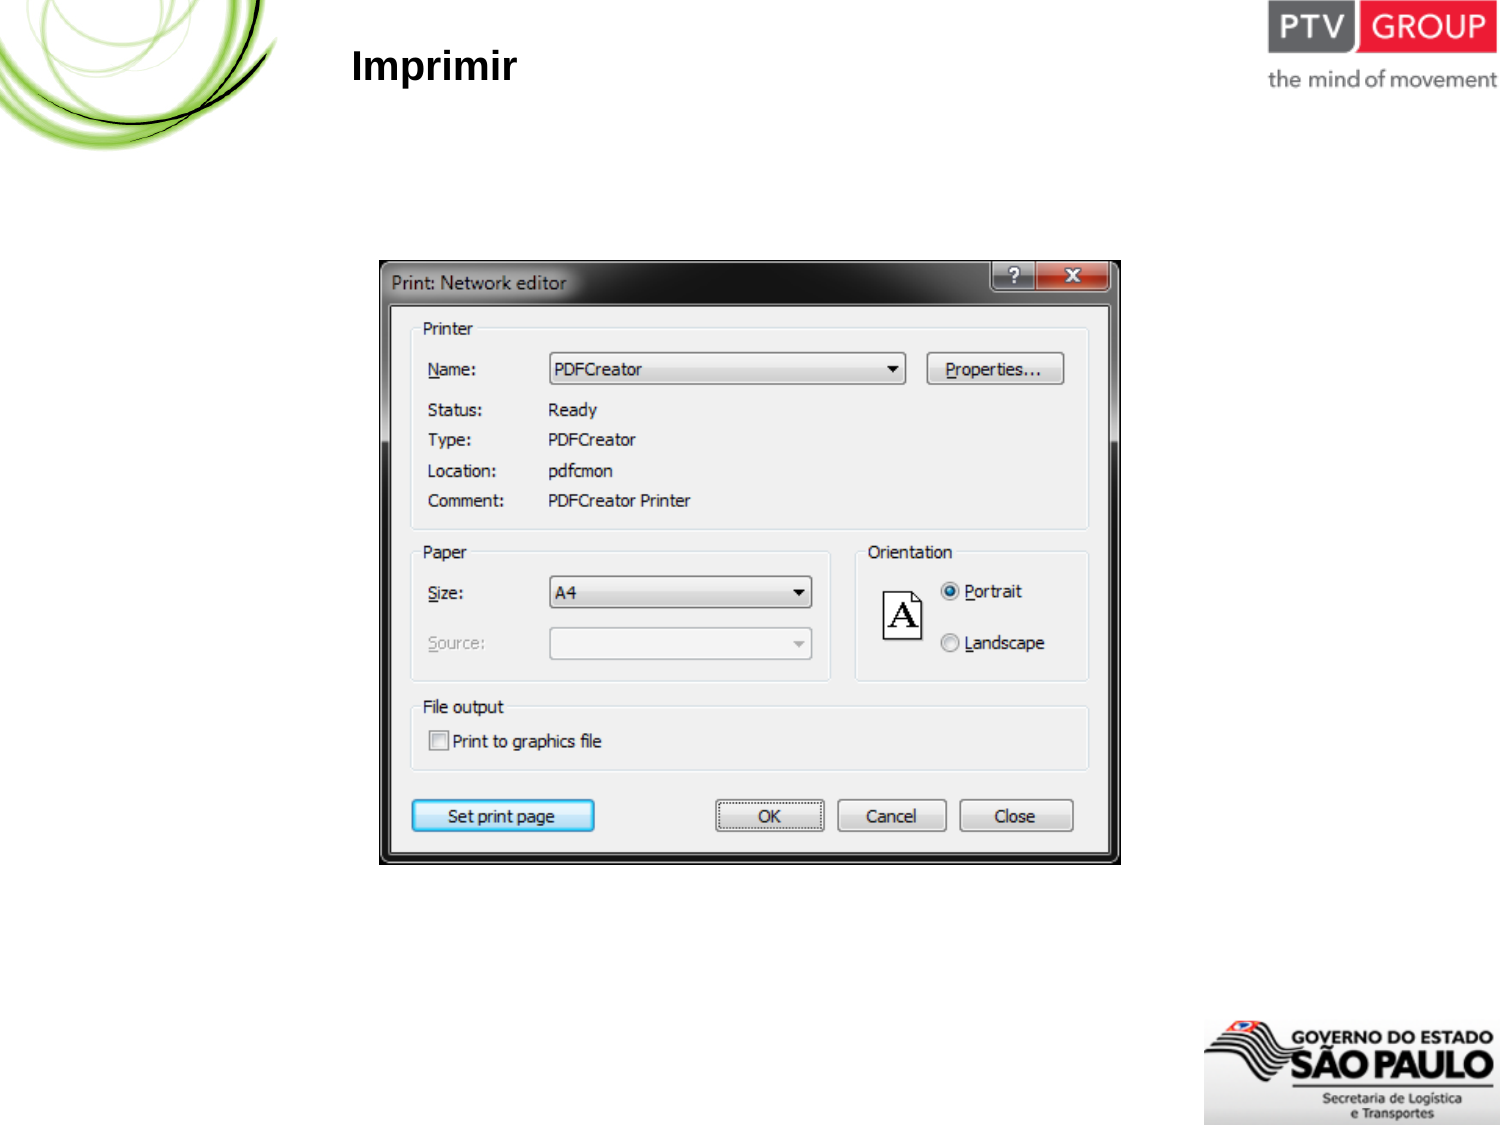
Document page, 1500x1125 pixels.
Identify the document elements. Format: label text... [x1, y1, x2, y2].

picture [0, 0, 1500, 1125]
text_box Imprimir [336, 30, 1235, 114]
